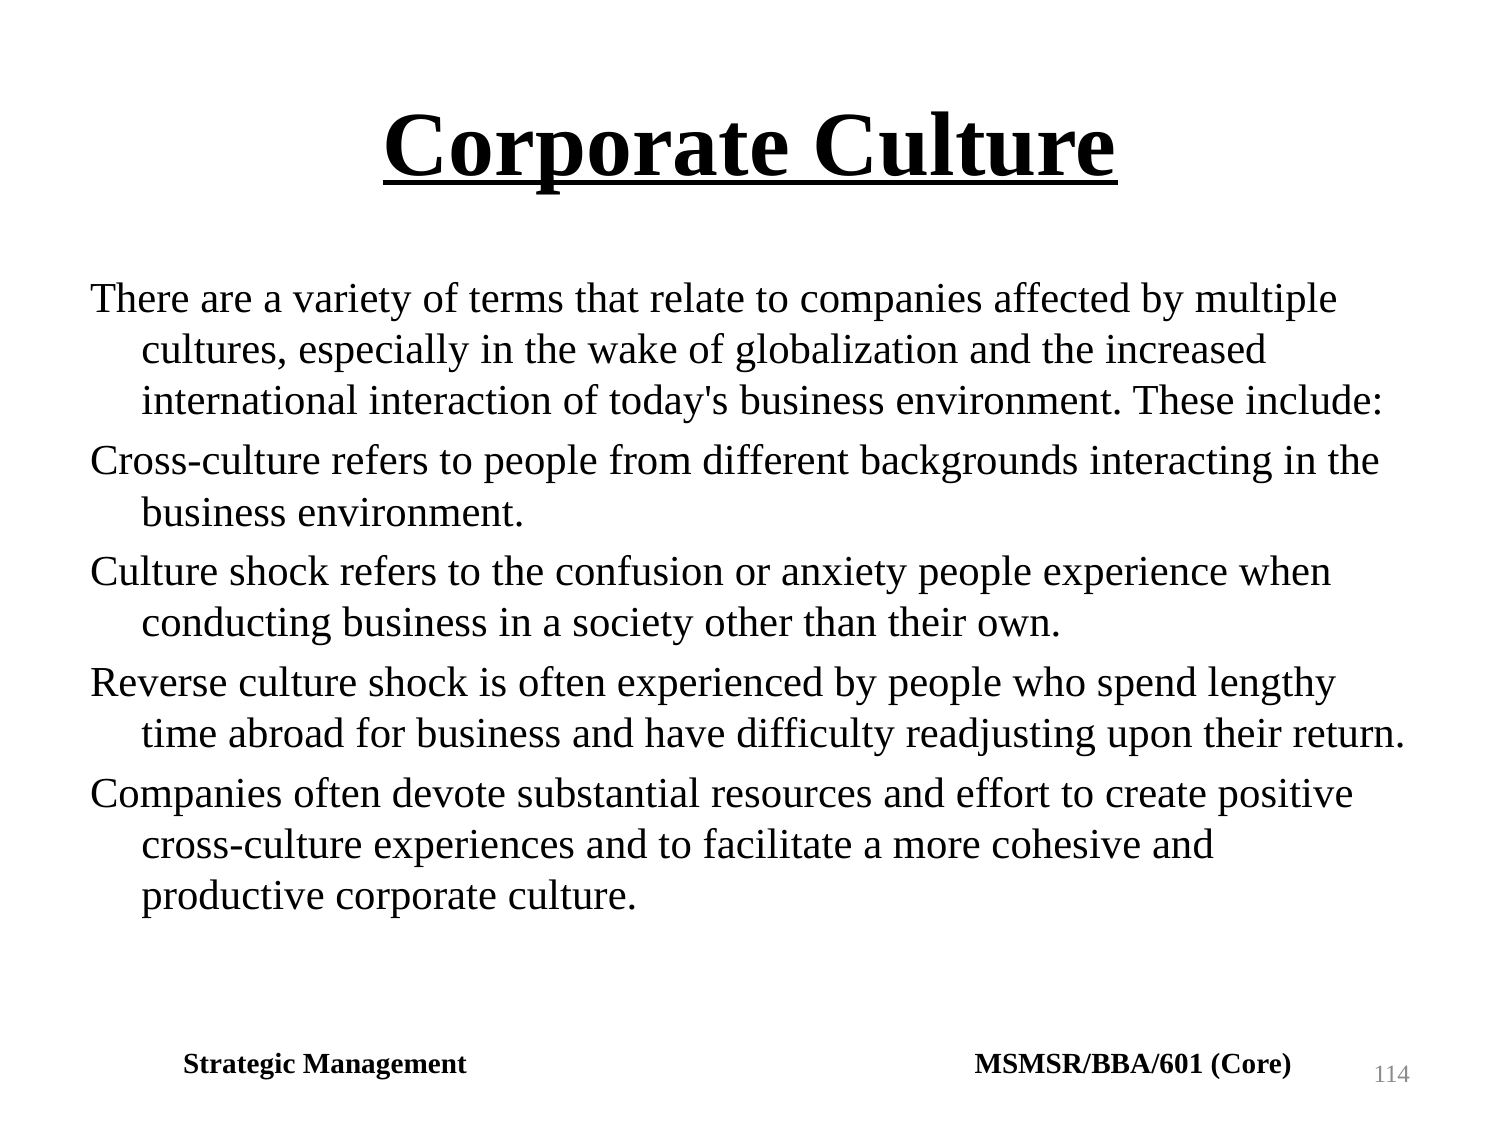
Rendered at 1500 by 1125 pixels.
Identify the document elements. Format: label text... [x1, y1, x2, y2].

title Corporate Culture [75, 45, 1425, 233]
slide_number 114 [1074, 1042, 1425, 1103]
list There are a variety of terms that relate to companies affected by multiple cultures, especially in the wake of globalization and the increased international interaction of today's business environment. These include: Cross-culture refers to people from different backgrounds interacting in the business environment. Culture shock refers to the confusion or anxiety people experience when conducting business in a society other than their own. Reverse culture shock is often experienced by people who spend lengthy time abroad for business and have difficulty readjusting upon their return. Companies often devote substantial resources and effort to create positive cross-culture experiences and to facilitate a more cohesive and productive corporate culture. [75, 262, 1425, 1005]
text_box Strategic Management MSMSR/BBA/601 (Core) [62, 1036, 1413, 1087]
